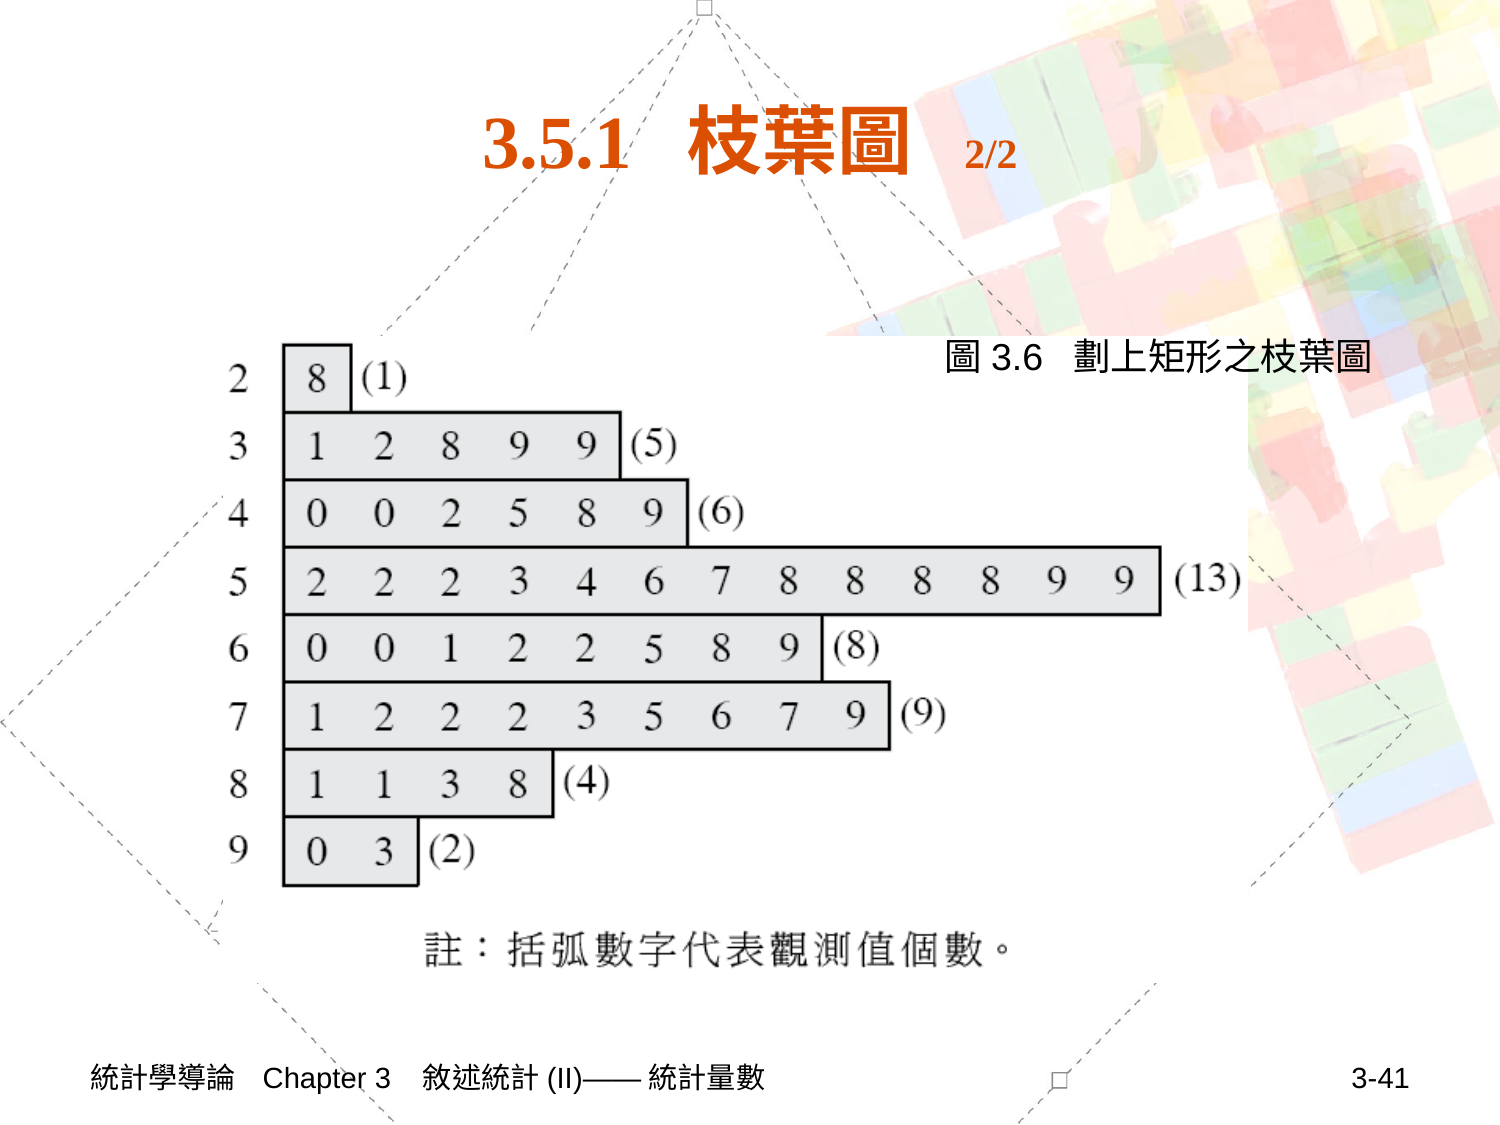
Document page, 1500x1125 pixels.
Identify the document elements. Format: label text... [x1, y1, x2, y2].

slide_number 3-41 [1074, 1051, 1426, 1103]
text_box 圖3.6 劃上矩形之枝葉圖 [900, 319, 1418, 392]
picture [0, 0, 1500, 1125]
slide_number 統計學導論 Chapter 3 敘述統計(II)——統計量數 [74, 1051, 976, 1103]
title 3.5.1 枝葉圖 2/2 [74, 44, 1426, 233]
